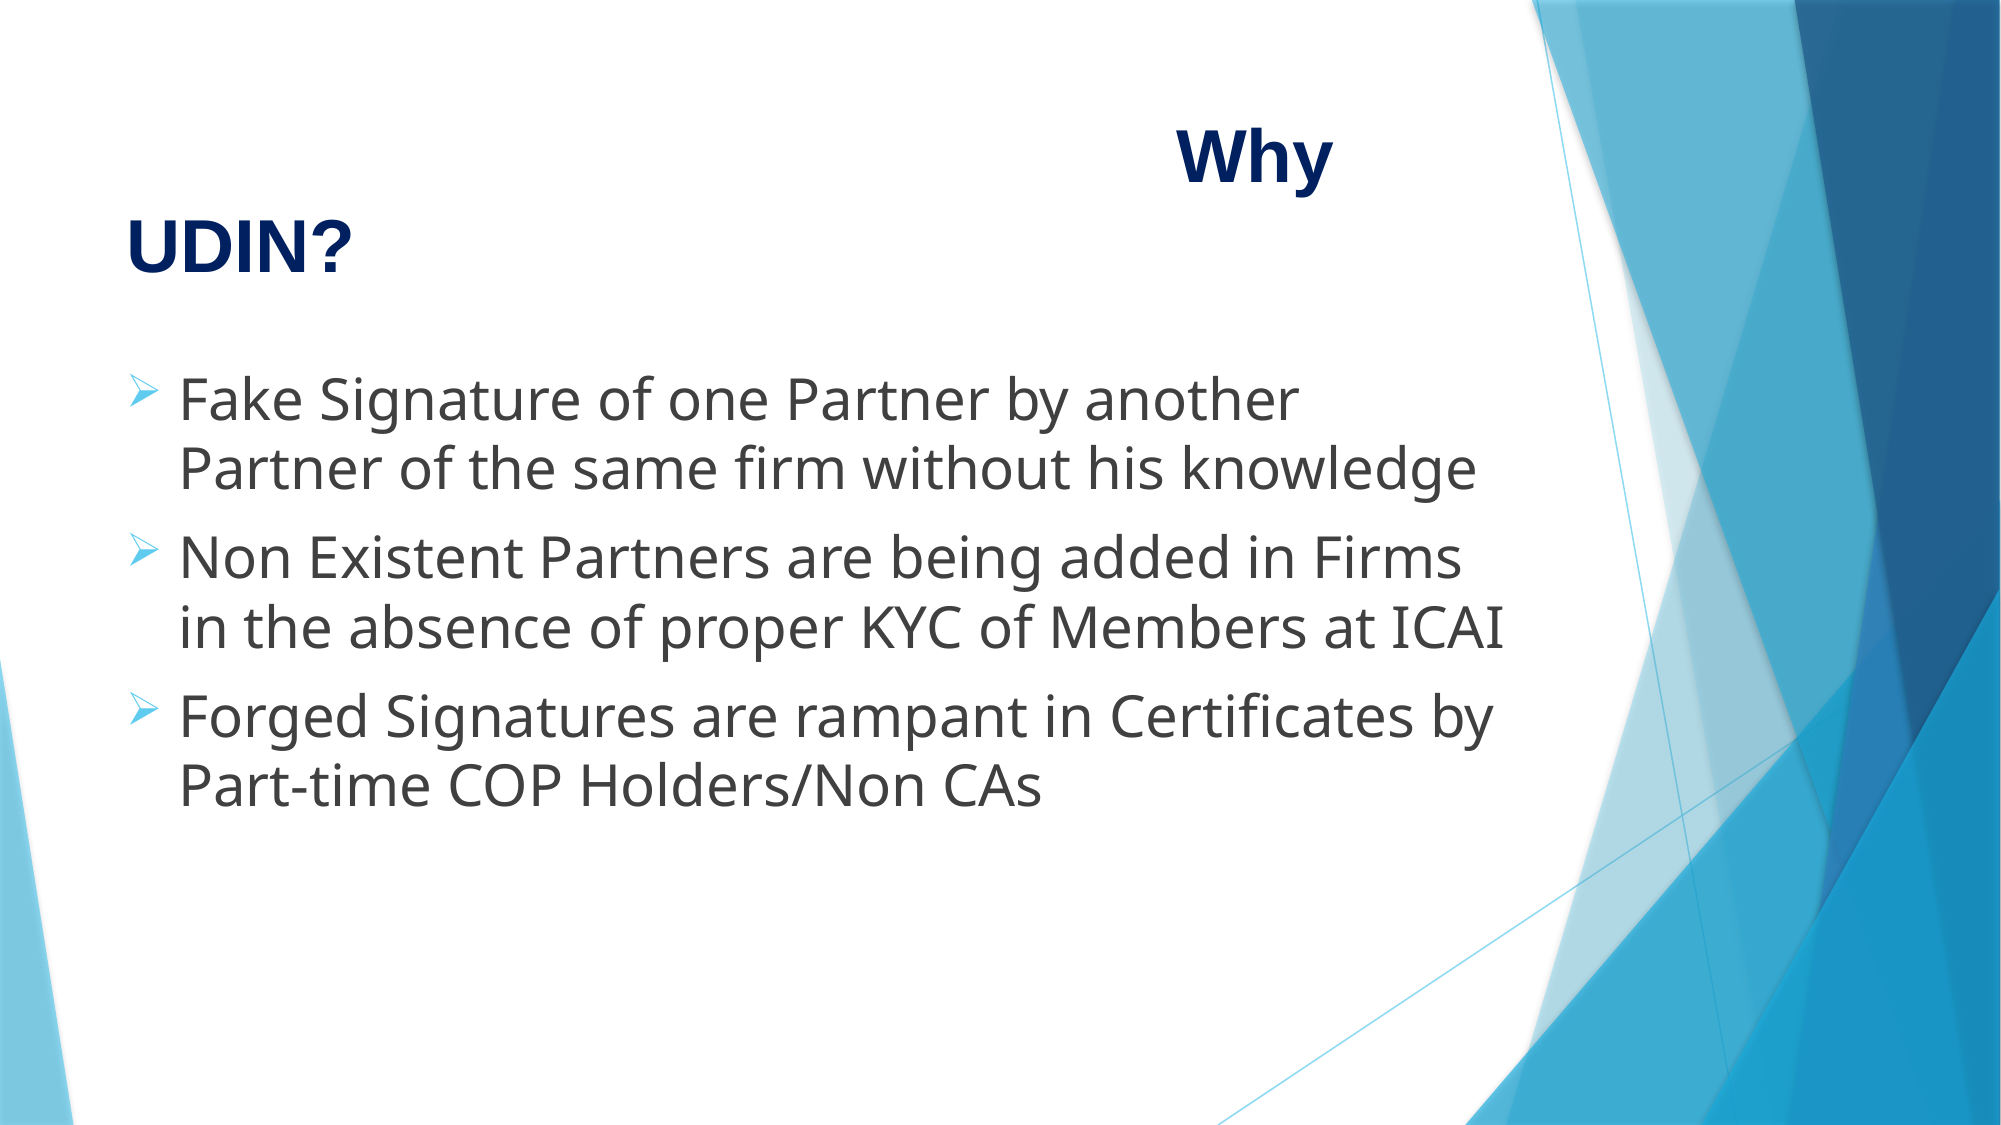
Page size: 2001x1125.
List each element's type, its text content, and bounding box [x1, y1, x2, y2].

title Why UDIN? [111, 99, 1522, 317]
list Fake Signature of one Partner by another Partner of the same firm without his knowledge Non Existent Partners are being added in Firms in the absence of proper KYC of Members at ICAI Forged Signatures are rampant in Certificates by Part-time COP Holders/Non CAs [111, 354, 1522, 992]
